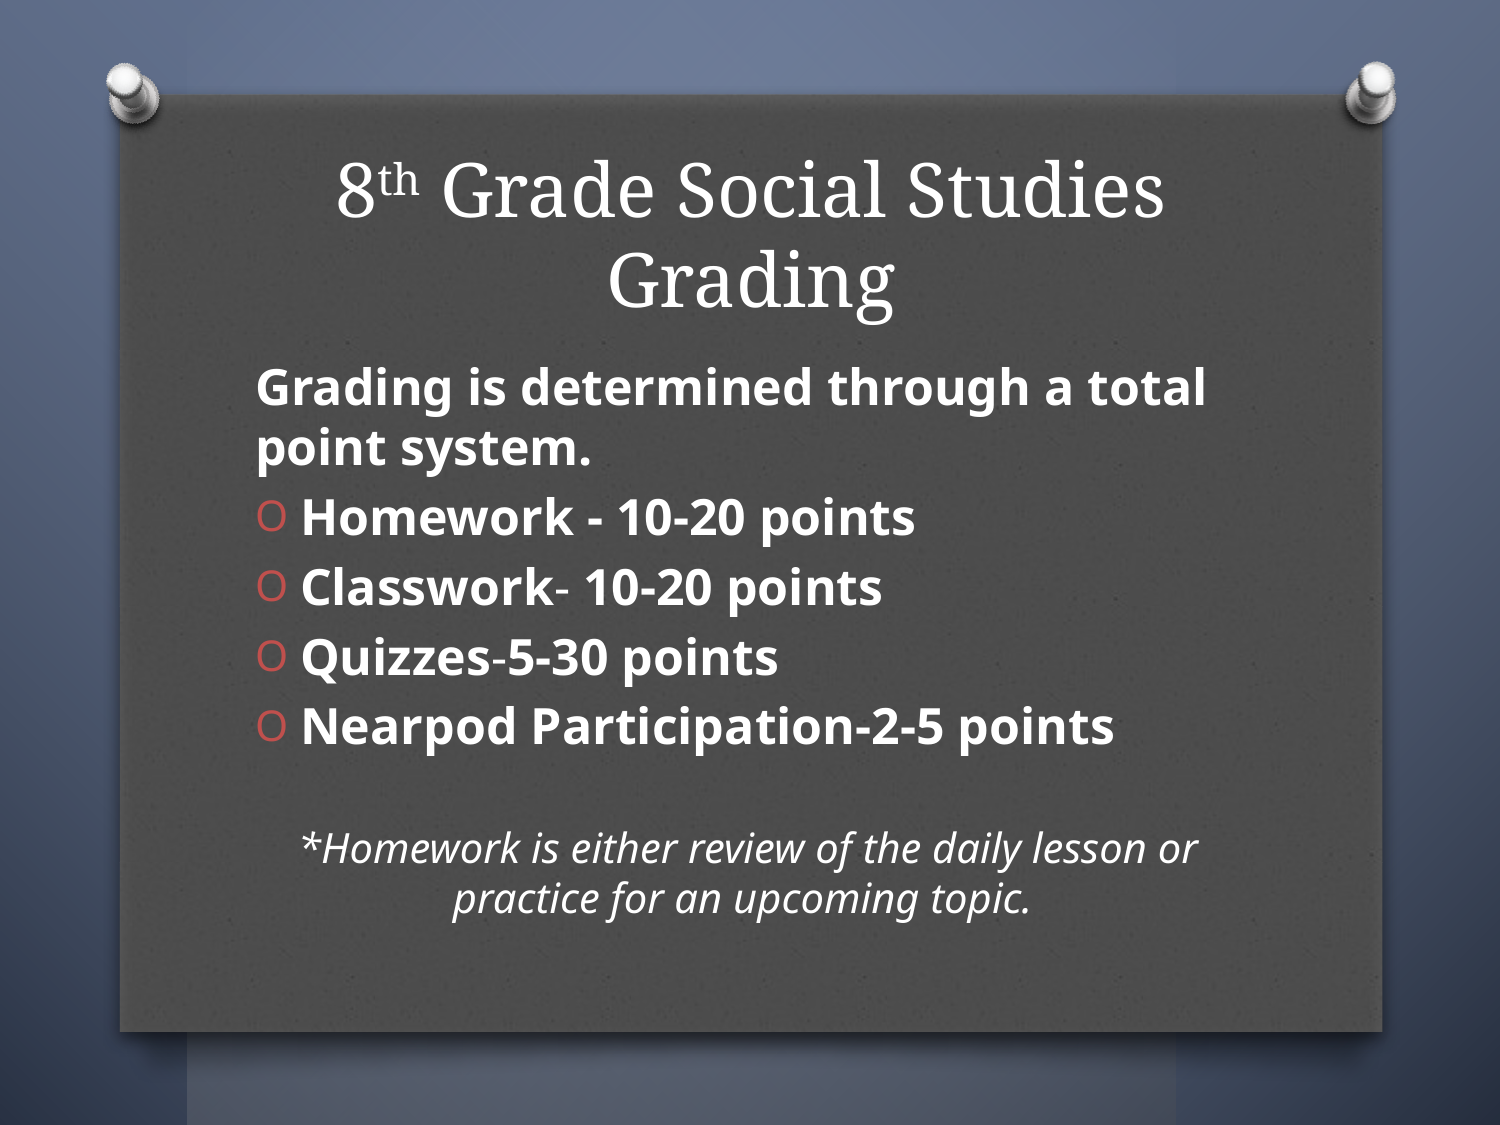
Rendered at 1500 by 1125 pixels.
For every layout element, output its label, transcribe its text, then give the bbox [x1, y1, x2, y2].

picture [1317, 35, 1439, 156]
title 8th Grade Social Studies Grading [179, 134, 1323, 332]
picture [75, 29, 198, 153]
list Grading is determined through a total point system. Homework - 10-20 points Classwork- 10-20 points Quizzes-5-30 points Nearpod Participation-2-5 points *Homework is either review of the daily lesson or practice for an upcoming topic. [240, 347, 1257, 939]
